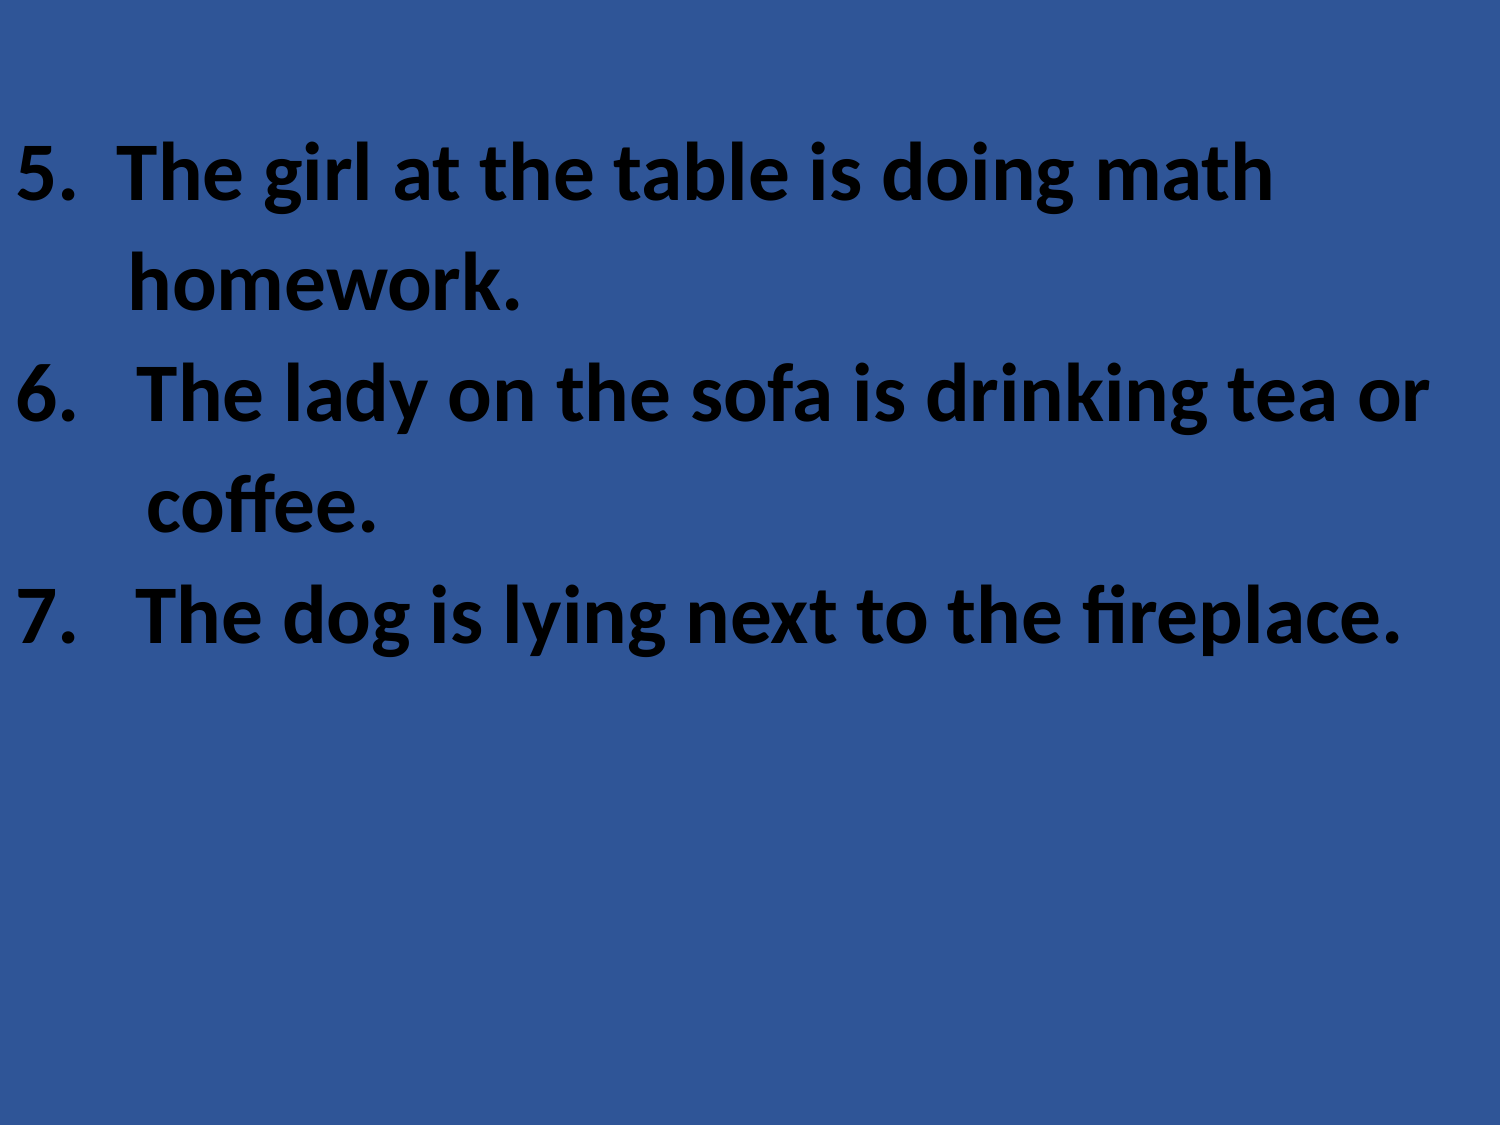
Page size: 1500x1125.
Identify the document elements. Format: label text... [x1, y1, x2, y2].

list 5. The girl at the table is doing math homework. The lady on the sofa is drinking tea or coffee. 7. The dog is lying next to the fireplace. [0, 0, 1500, 1125]
